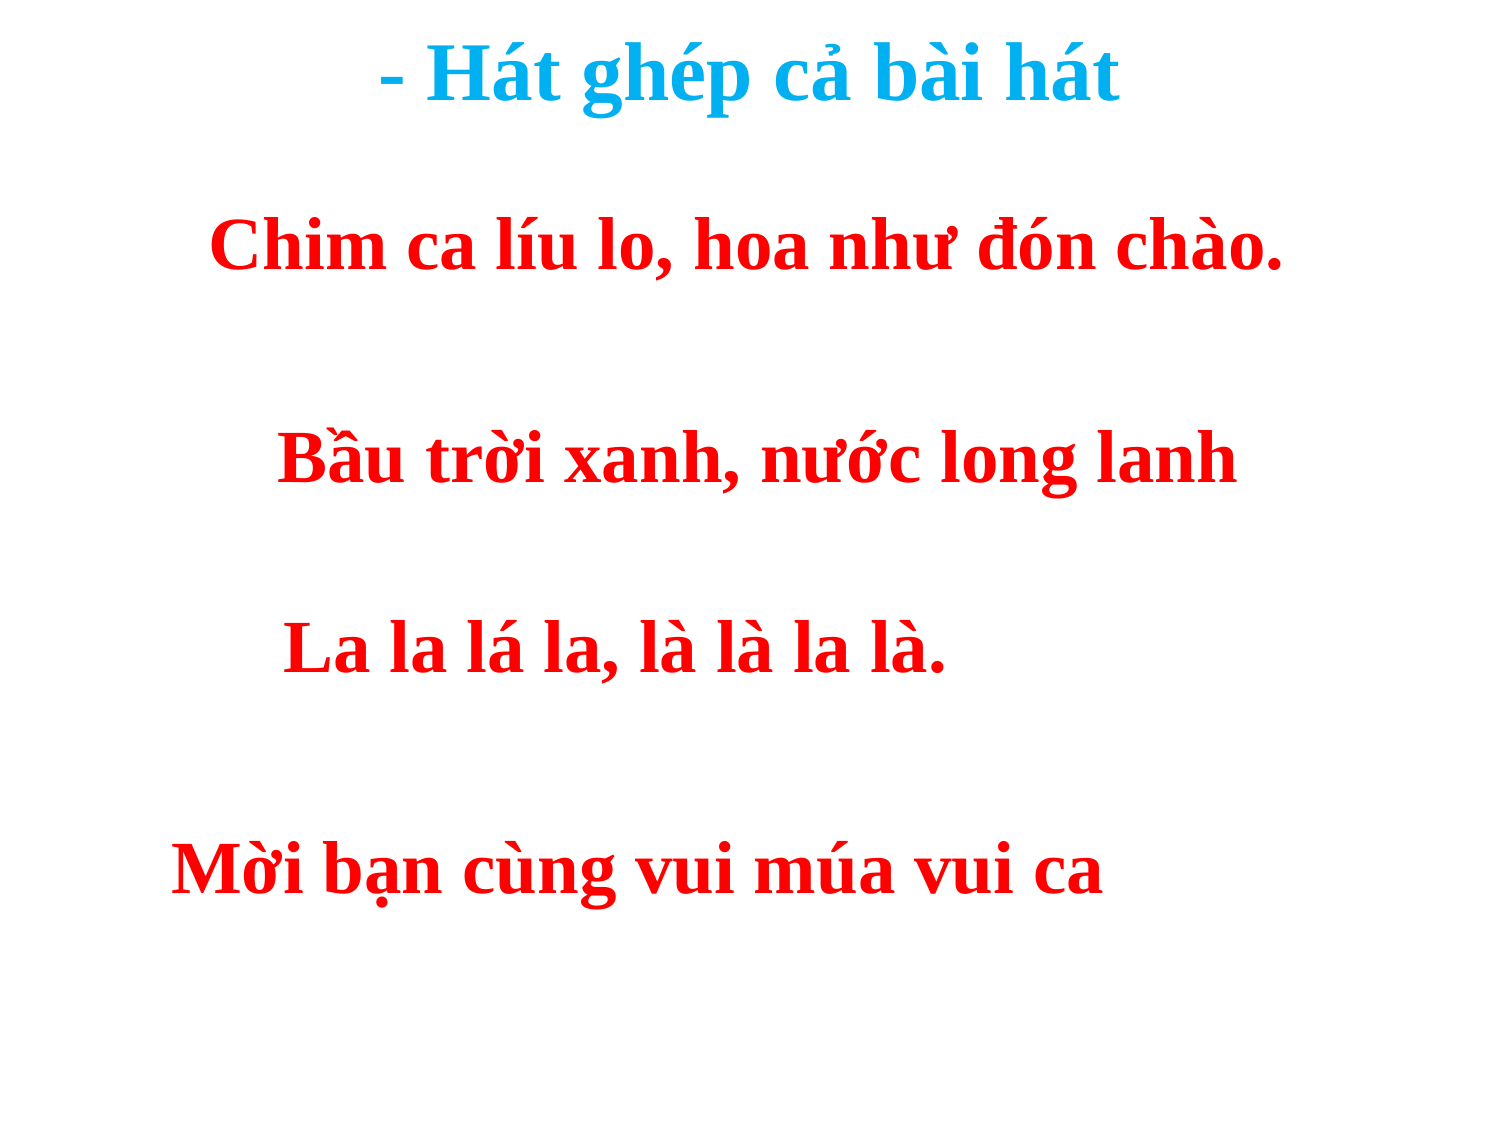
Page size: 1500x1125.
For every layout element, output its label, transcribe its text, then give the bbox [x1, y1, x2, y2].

text_box Bầu trời xanh, nước long lanh [74, 399, 1413, 505]
text_box - Hát ghép cả bài hát [0, 9, 1500, 125]
text_box La la lá la, là là la là. [99, 590, 1500, 695]
text_box Mời bạn cùng vui múa vui ca [62, 811, 1400, 916]
text_box Chim ca líu lo, hoa như đón chào. [99, 187, 1475, 364]
